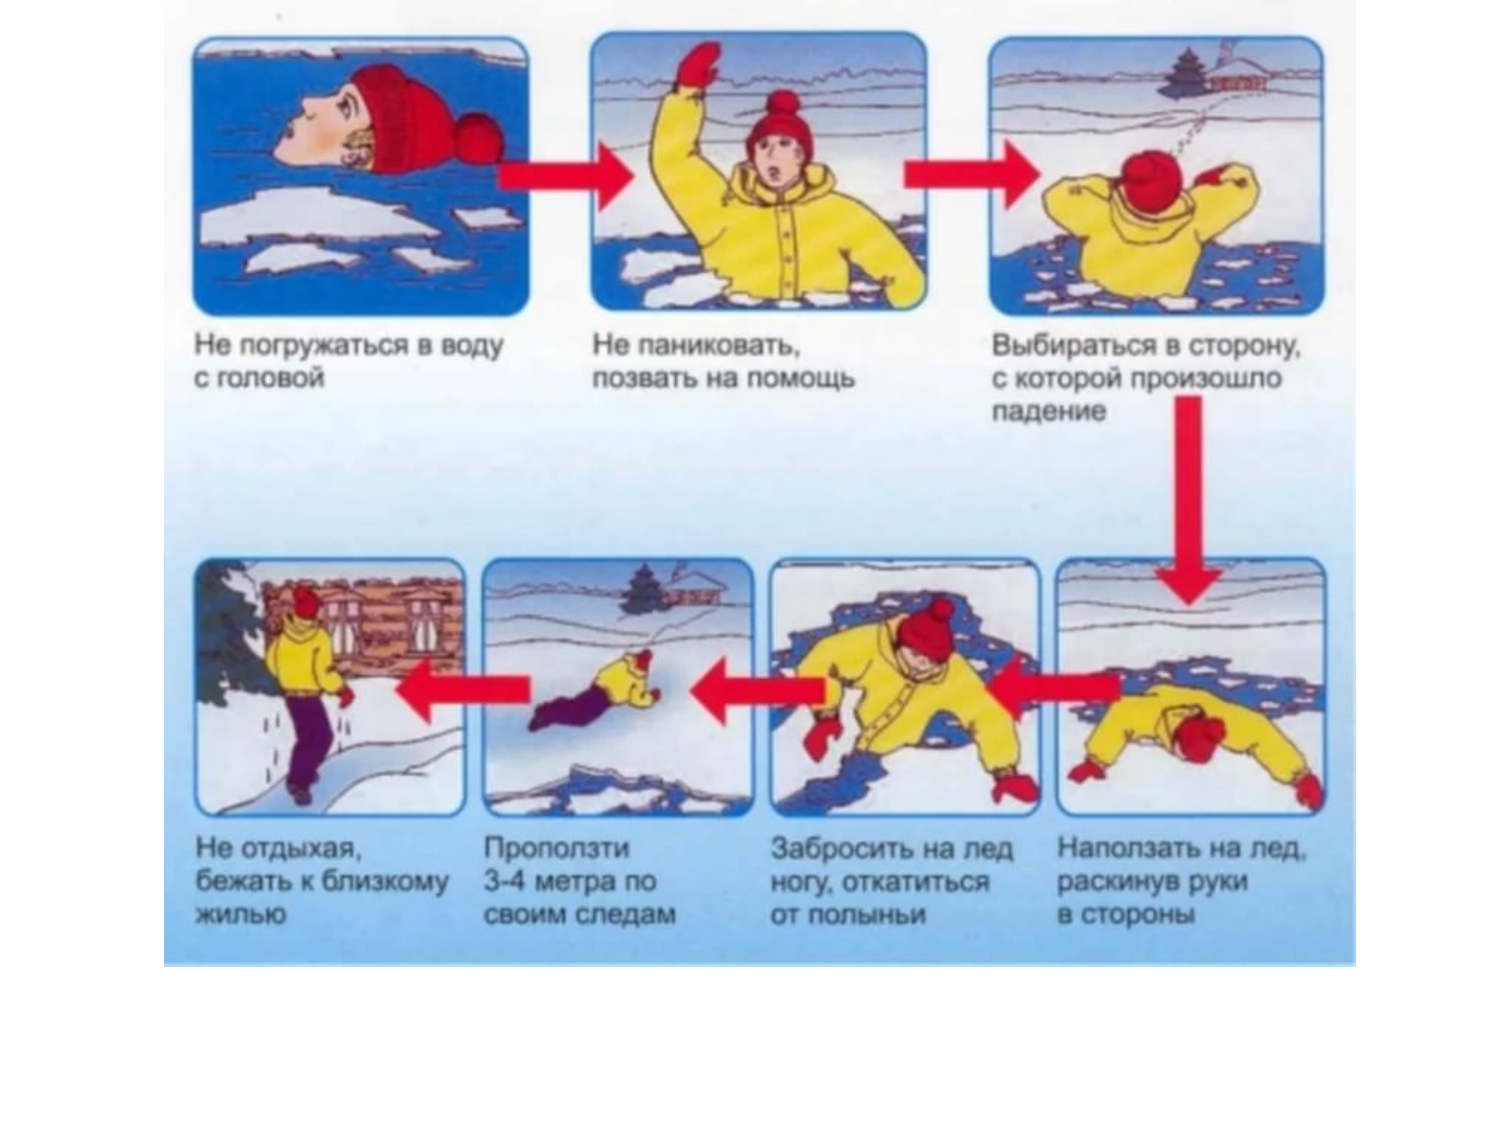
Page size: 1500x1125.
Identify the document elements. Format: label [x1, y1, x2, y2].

picture [163, 0, 1356, 967]
